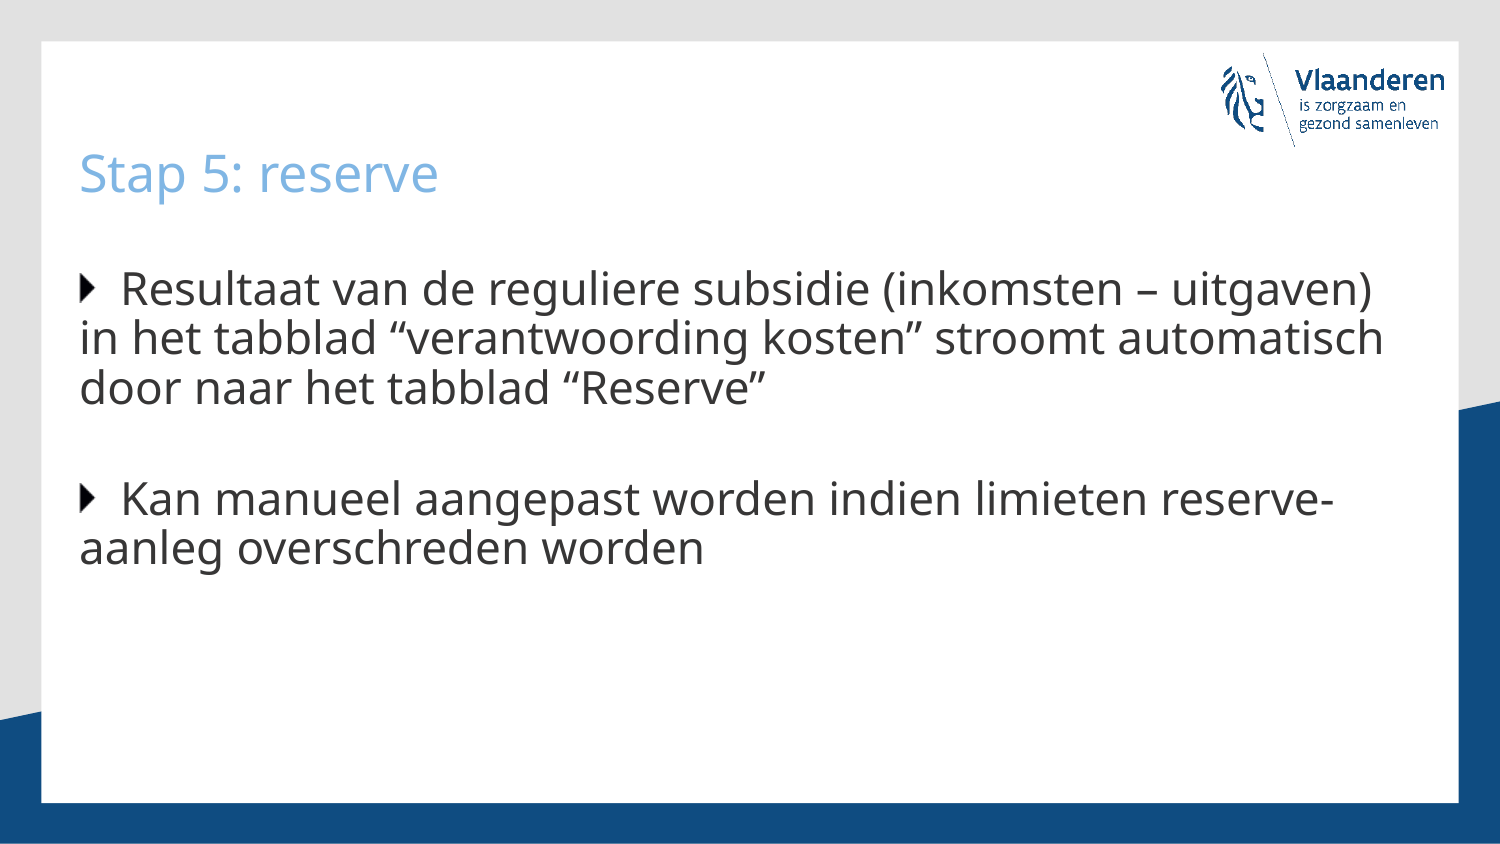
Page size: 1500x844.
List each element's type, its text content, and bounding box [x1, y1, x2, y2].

picture [1221, 52, 1444, 147]
title Stap 5: reserve [79, 147, 1060, 253]
picture [79, 273, 121, 303]
picture [79, 483, 121, 513]
list Resultaat van de reguliere subsidie (inkomsten – uitgaven) in het tabblad “verantwoording kosten” stroomt automatisch door naar het tabblad “Reserve” Kan manueel aangepast worden indien limieten reserve-aanleg overschreden worden [79, 265, 1414, 777]
